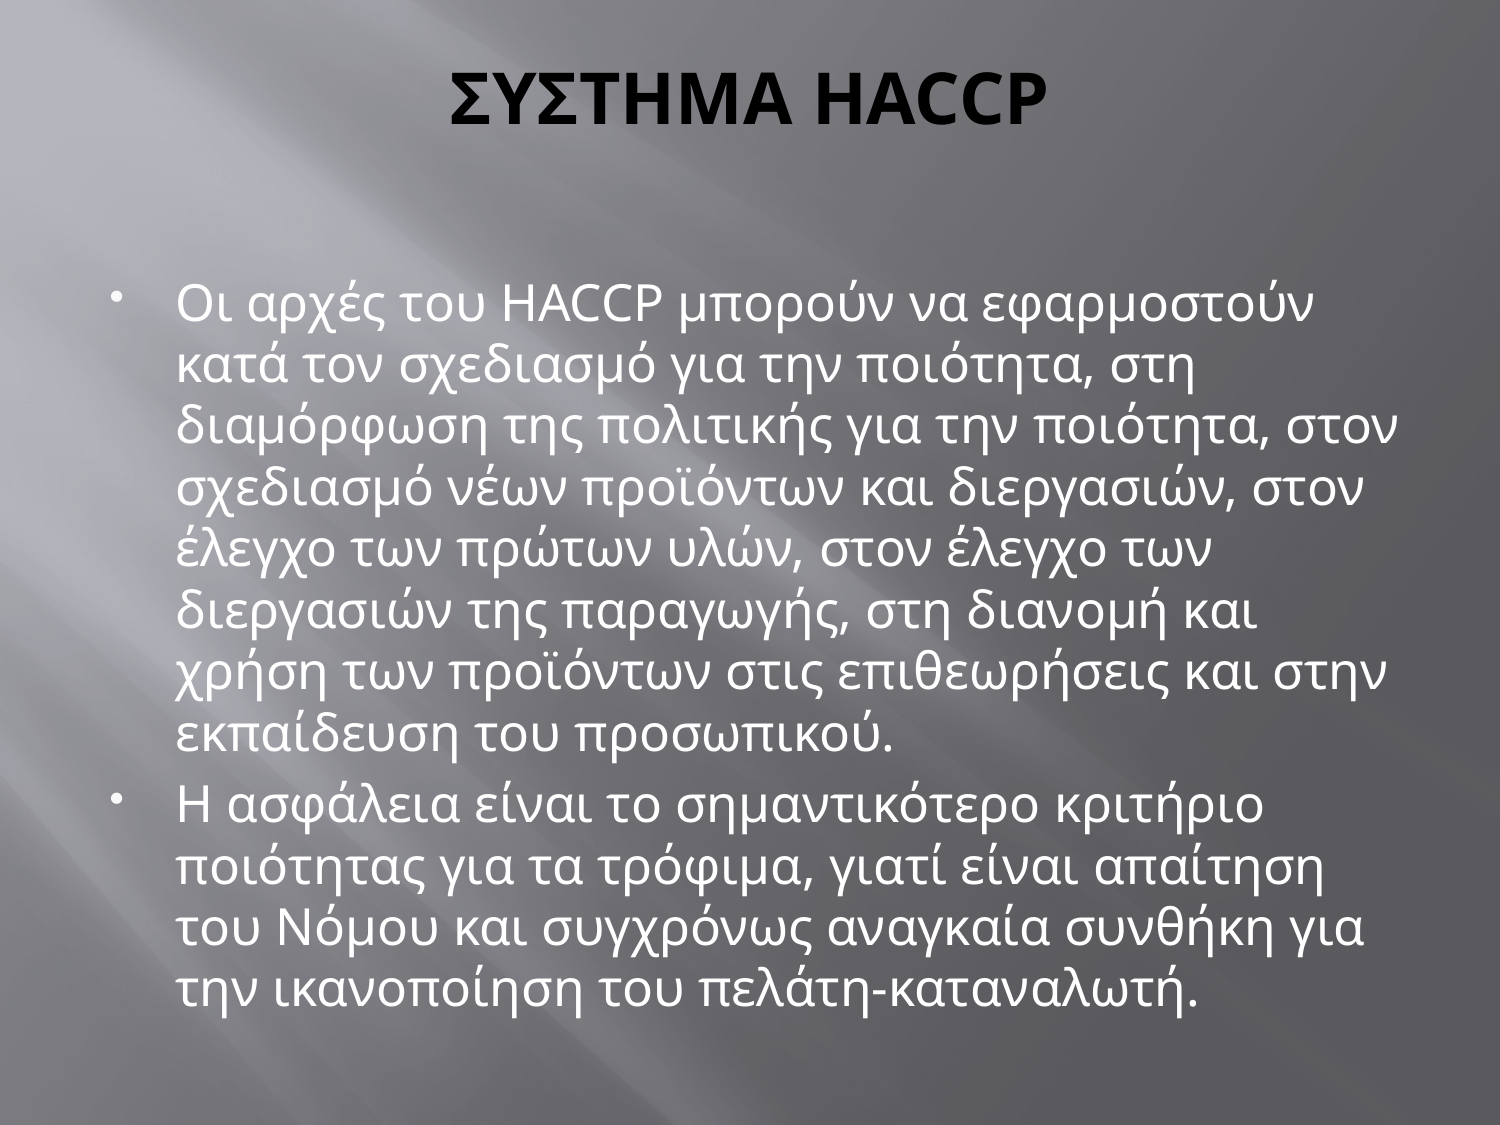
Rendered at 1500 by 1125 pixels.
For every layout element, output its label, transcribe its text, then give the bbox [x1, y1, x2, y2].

title ΣΥΣΤΗΜΑ HACCP [75, 45, 1425, 233]
list Οι αρχές του HACCP μπορούν να εφαρμοστούν κατά τον σχεδιασμό για την ποιότητα, στη διαμόρφωση της πολιτικής για την ποιότητα, στον σχεδιασμό νέων προϊόντων και διεργασιών, στον έλεγχο των πρώτων υλών, στον έλεγχο των διεργασιών της παραγωγής, στη διανομή και χρήση των προϊόντων στις επιθεωρήσεις και στην εκπαίδευση του προσωπικού. Η ασφάλεια είναι το σημαντικότερο κριτήριο ποιότητας για τα τρόφιμα, γιατί είναι απαίτηση του Νόμου και συγχρόνως αναγκαία συνθήκη για την ικανοποίηση του πελάτη-καταναλωτή. [75, 262, 1425, 1035]
